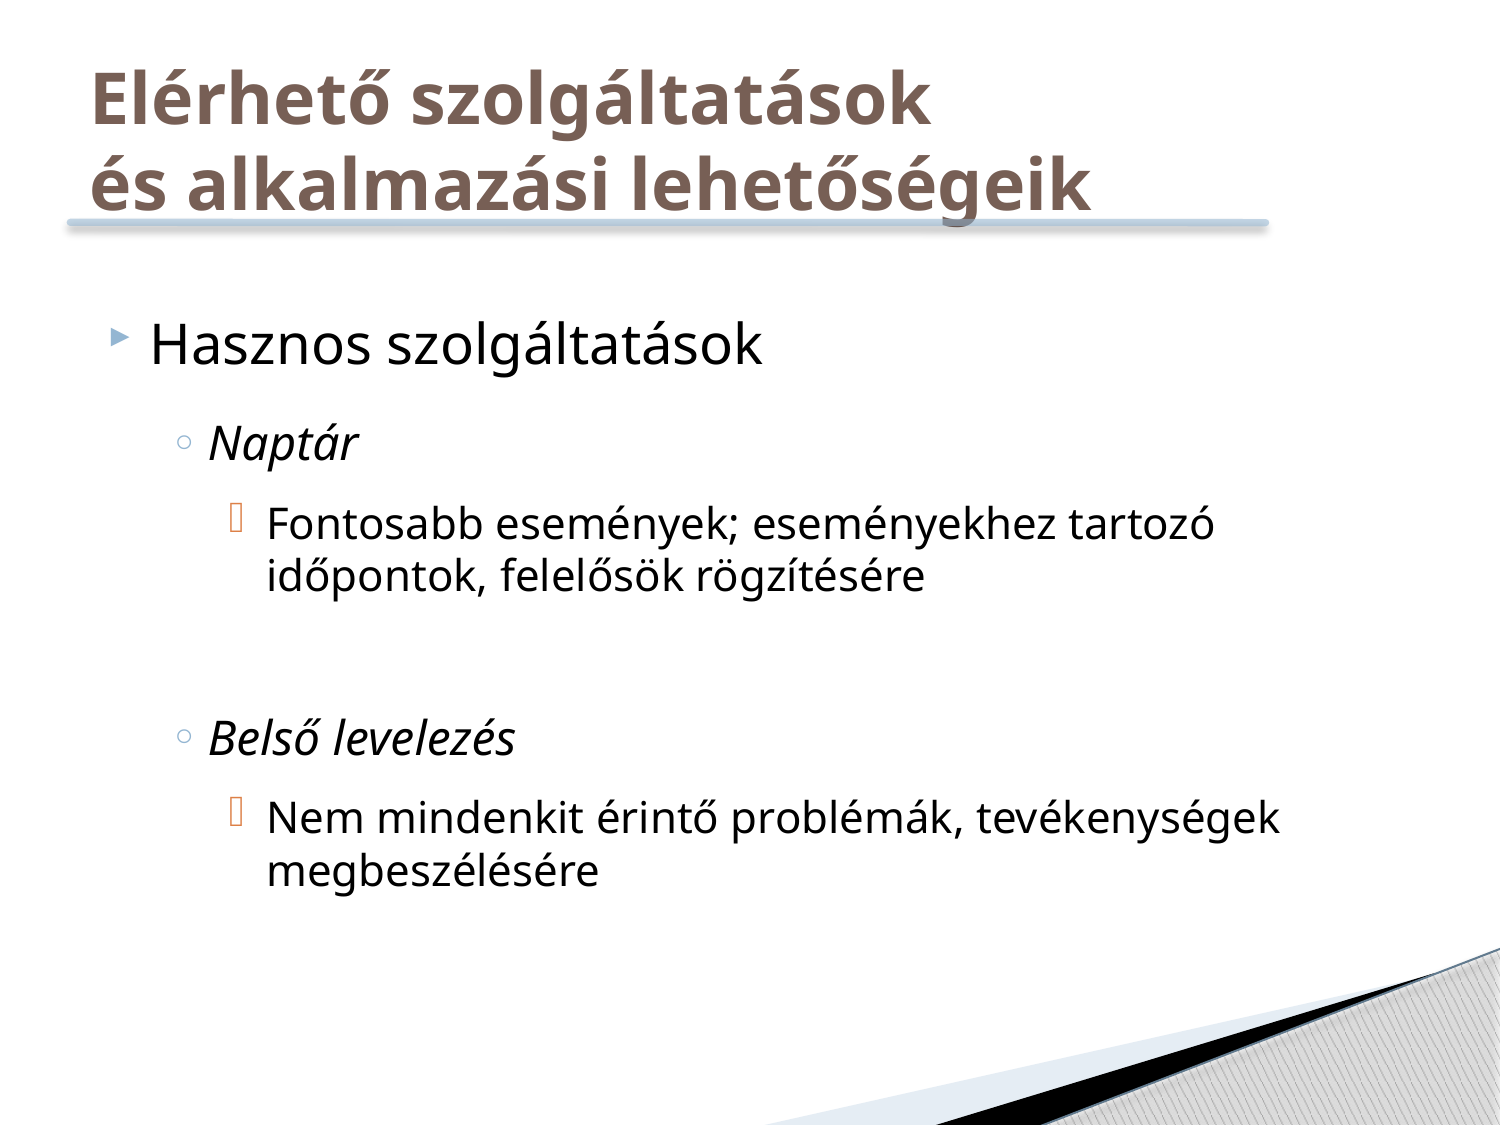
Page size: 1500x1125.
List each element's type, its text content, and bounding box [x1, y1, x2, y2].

list Hasznos szolgáltatások Naptár Fontosabb események; eseményekhez tartozó időpontok, felelősök rögzítésére Belső levelezés Nem mindenkit érintő problémák, tevékenységek megbeszélésére [75, 300, 1425, 1043]
text_box Elérhető szolgáltatások és alkalmazási lehetőségeik [74, 45, 1425, 233]
